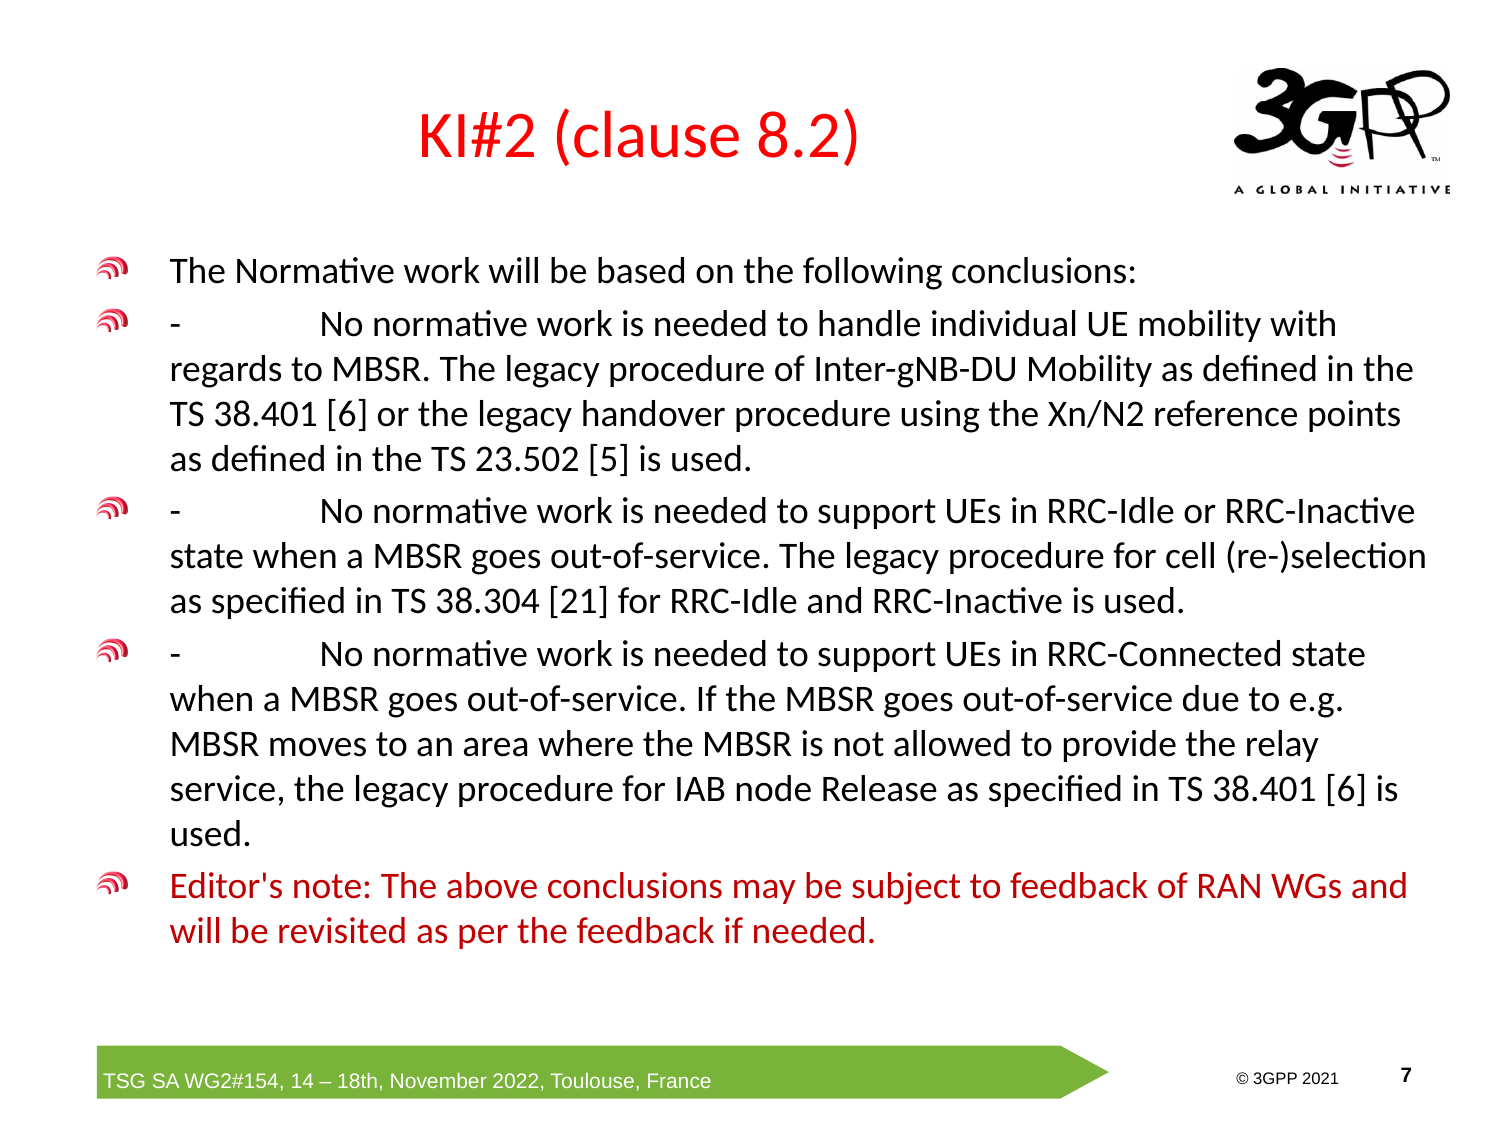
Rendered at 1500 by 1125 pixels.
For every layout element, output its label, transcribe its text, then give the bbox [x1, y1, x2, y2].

title KI#2 (clause 8.2) [80, 37, 1201, 225]
picture [94, 637, 121, 665]
list The Normative work will be based on the following conclusions: - No normative work is needed to handle individual UE mobility with regards to MBSR. The legacy procedure of Inter-gNB-DU Mobility as defined in the TS 38.401 [6] or the legacy handover procedure using the Xn/N2 reference points as defined in the TS 23.502 [5] is used. - No normative work is needed to support UEs in RRC-Idle or RRC-Inactive state when a MBSR goes out-of-service. The legacy procedure for cell (re-)selection as specified in TS 38.304 [21] for RRC-Idle and RRC-Inactive is used. - No normative work is needed to support UEs in RRC-Connected state when a MBSR goes out-of-service. If the MBSR goes out-of-service due to e.g. MBSR moves to an area where the MBSR is not allowed to provide the relay service, the legacy procedure for IAB node Release as specified in TS 38.401 [6] is used. Editor's note: The above conclusions may be subject to feedback of RAN WGs and will be revisited as per the feedback if needed. [79, 238, 1456, 1031]
picture [94, 307, 121, 335]
picture [94, 495, 121, 522]
picture [94, 255, 121, 282]
picture [94, 870, 121, 897]
picture [1234, 68, 1450, 194]
